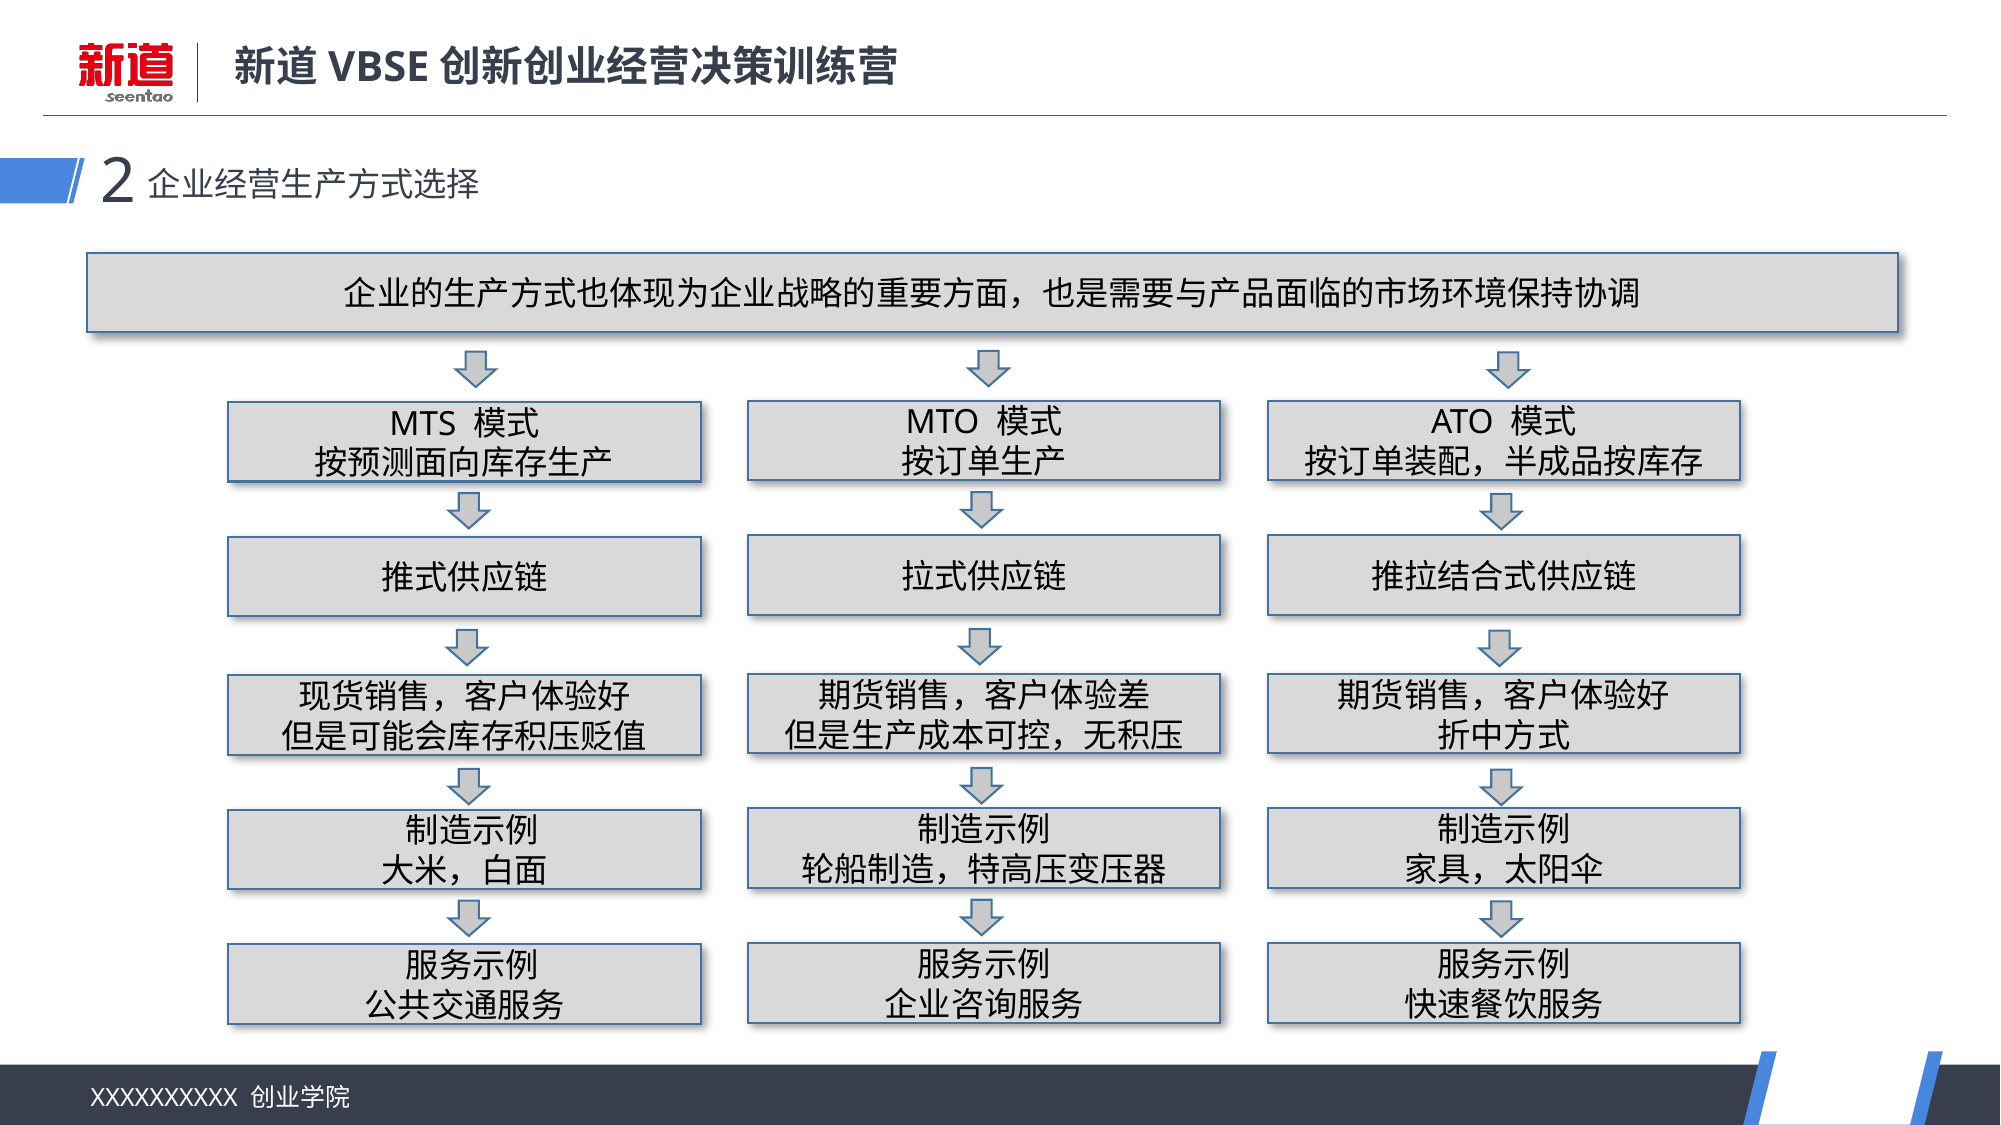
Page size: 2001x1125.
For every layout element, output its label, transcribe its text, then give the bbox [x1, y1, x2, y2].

text_box [102, 6, 1753, 146]
picture [78, 42, 102, 102]
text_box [86, 252, 1898, 1024]
list 企业经营生产方式选择 [147, 132, 547, 205]
list 2 [100, 144, 262, 217]
